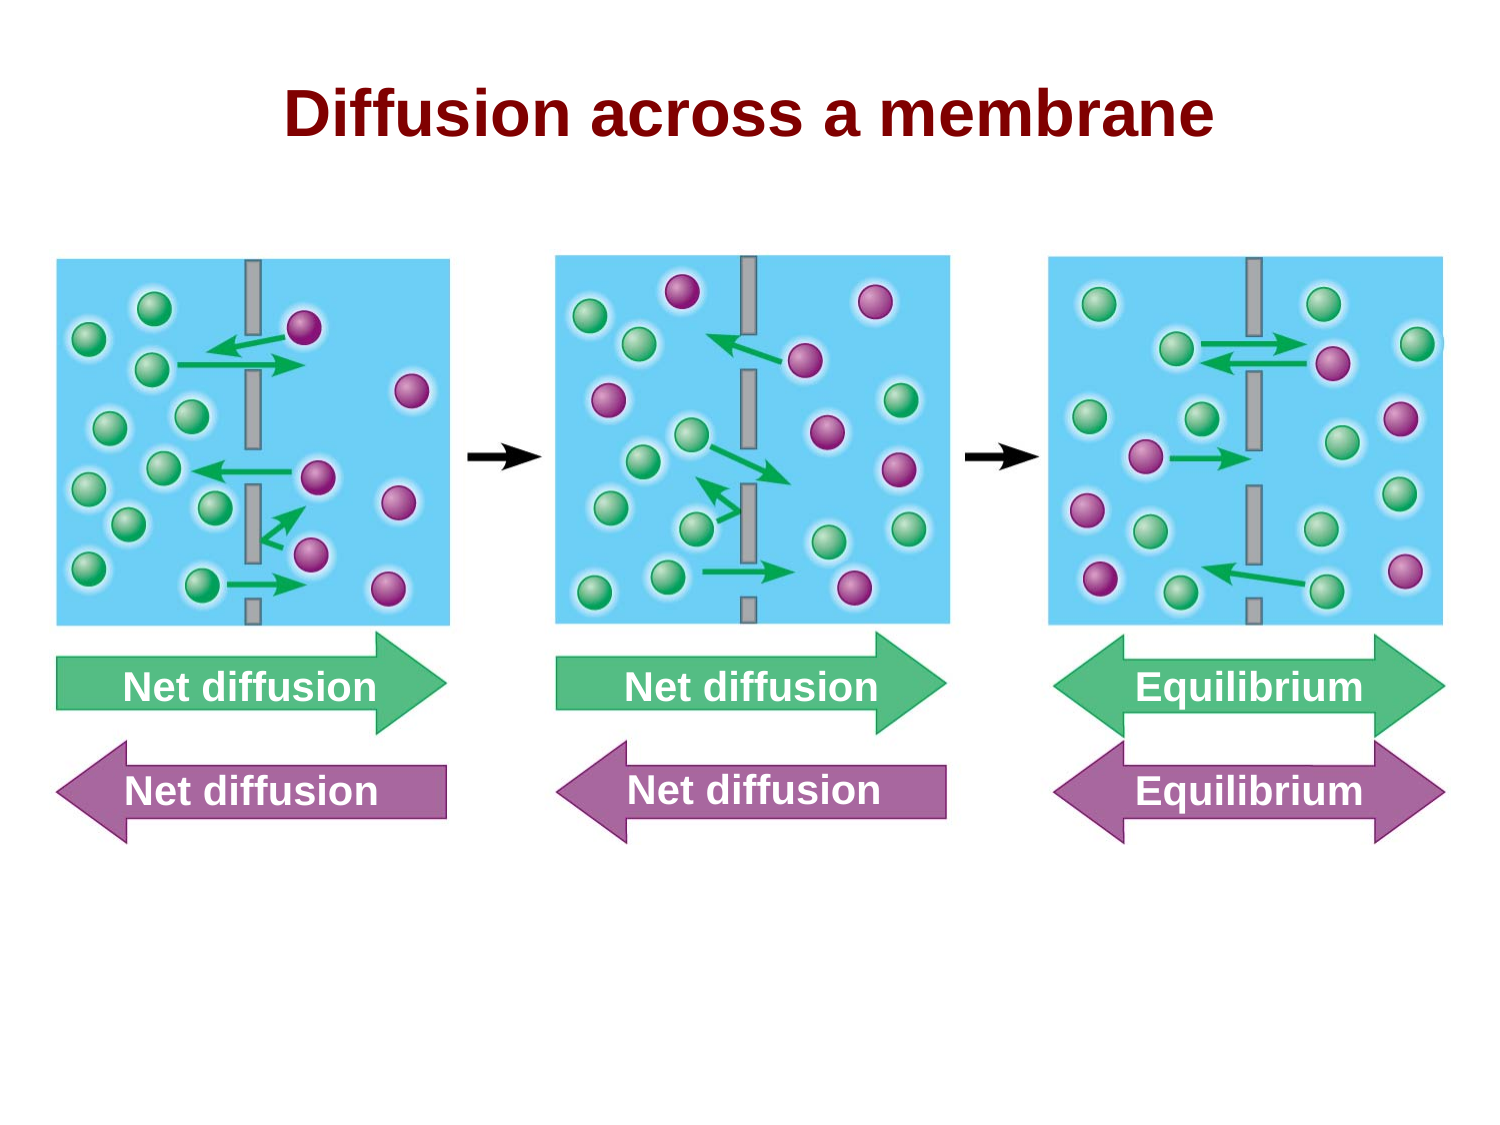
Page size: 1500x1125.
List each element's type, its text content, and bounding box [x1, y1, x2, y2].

picture [48, 249, 1452, 845]
text_box Diffusion across a membrane [0, 45, 1500, 175]
